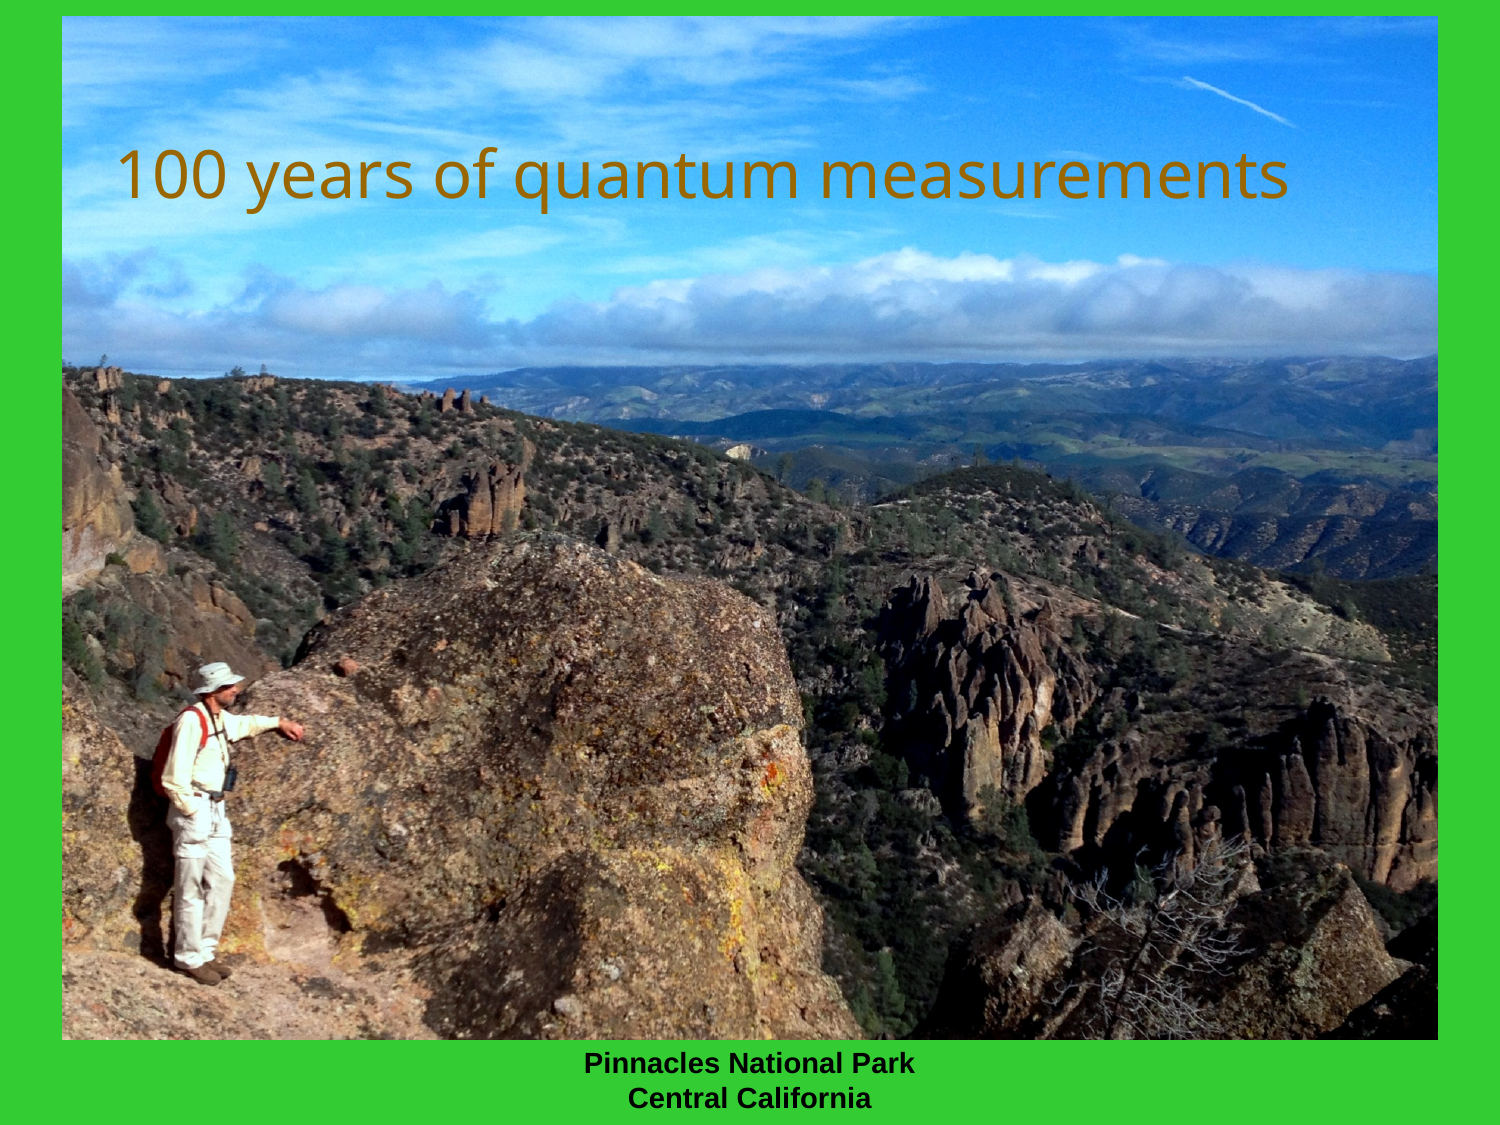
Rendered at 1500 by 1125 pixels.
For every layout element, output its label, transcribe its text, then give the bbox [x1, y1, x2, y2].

text_box Pinnacles National Park Central California [569, 1048, 931, 1123]
picture [62, 16, 1438, 1040]
